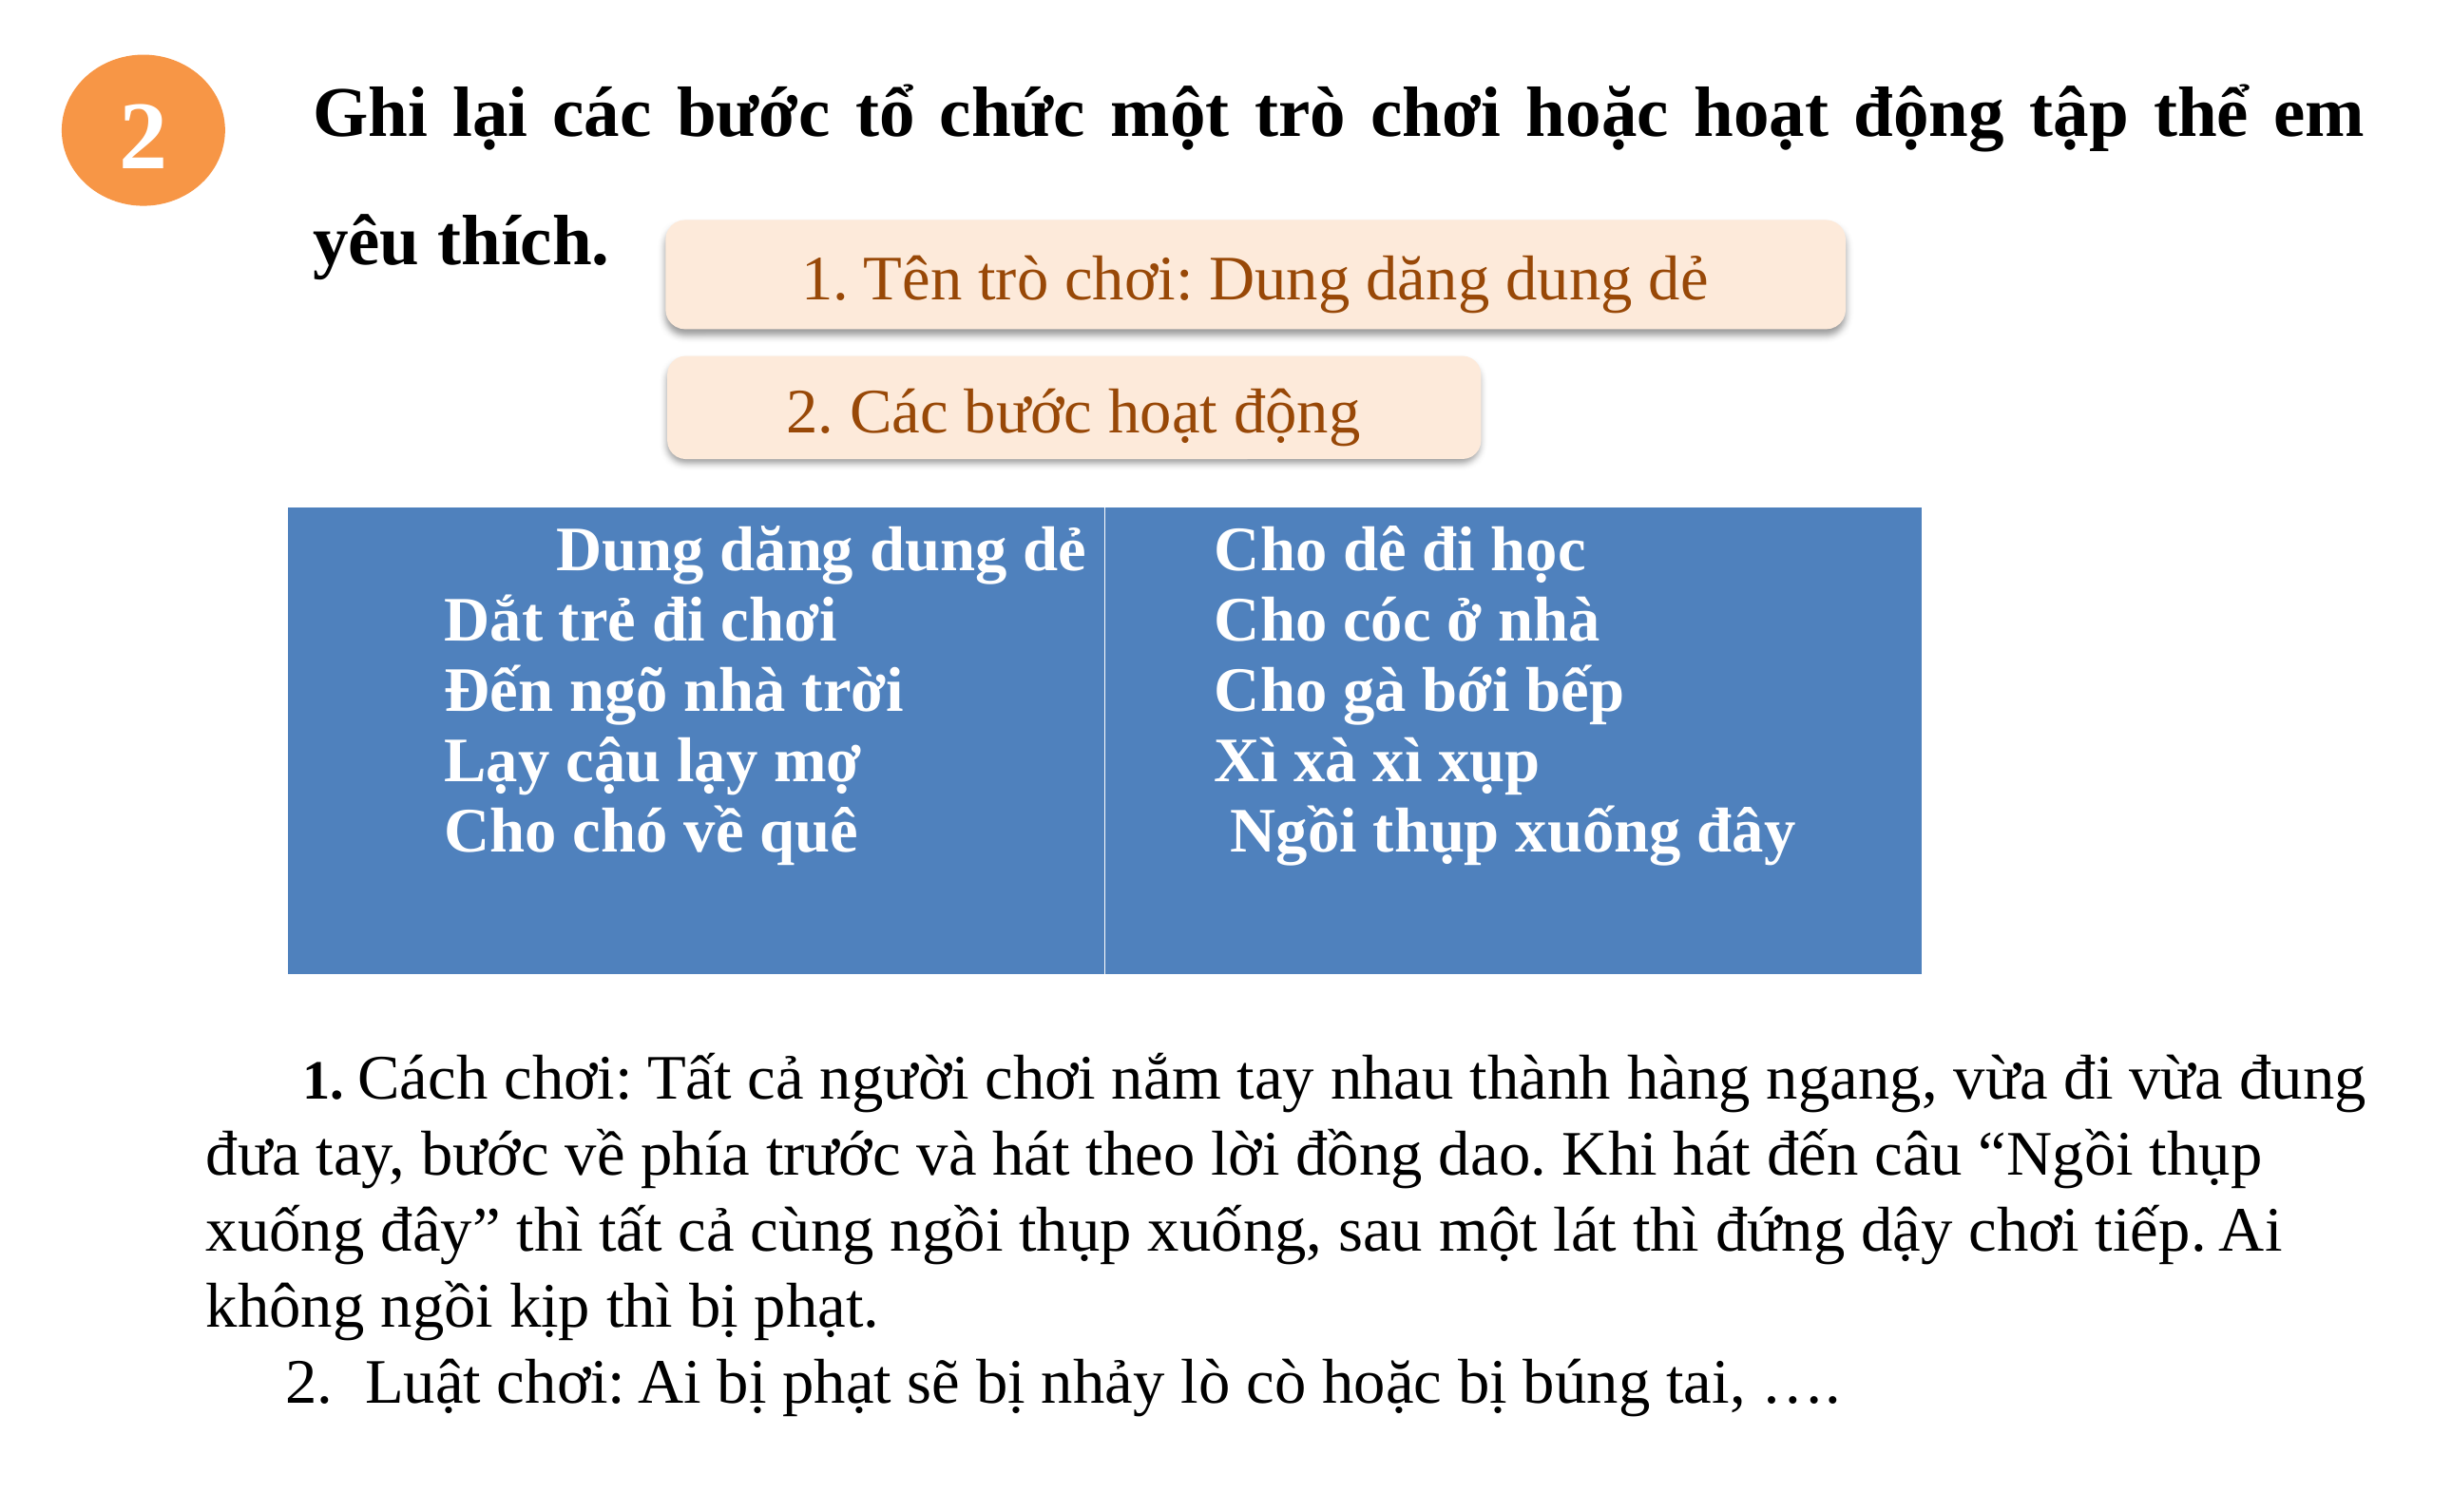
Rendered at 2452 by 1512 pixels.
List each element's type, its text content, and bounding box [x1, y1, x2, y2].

text_box Ghi lại các bước tổ chức một trò chơi hoặc hoạt động tập thể em yêu thích. [287, 10, 2392, 292]
text_box 2 [59, 52, 227, 208]
text_box 2. Các bước hoạt động [667, 355, 1482, 460]
table_header Dung dăng dung dẻ Dắt trẻ đi chơi Đến ngõ nhà trời Lạy cậu lạy mợ Cho chó về quê [288, 507, 1104, 974]
text_box 1. Cách chơi: Tất cả người chơi nắm tay nhau thành hàng ngang, vừa đi vừa đung đưa tay, bước về phía trước và hát theo lời đồng dao. Khi hát đến câu “Ngồi thụp xuống đây” thì tất cả cùng ngồi thụp xuống, sau một lát thì đứng dậy chơi tiếp. Ai không ngồi kịp thì bị phạt. 2. Luật chơi: Ai bị phạt sẽ bị nhảy lò cò hoặc bị búng tai, …. [191, 1028, 2392, 1499]
table_header Cho dê đi học Cho cóc ở nhà Cho gà bới bếp Xì xà xì xụp Ngồi thụp xuống đây [1105, 507, 1922, 974]
text_box 1. Tên trò chơi: Dung dăng dung dẻ [665, 220, 1847, 330]
